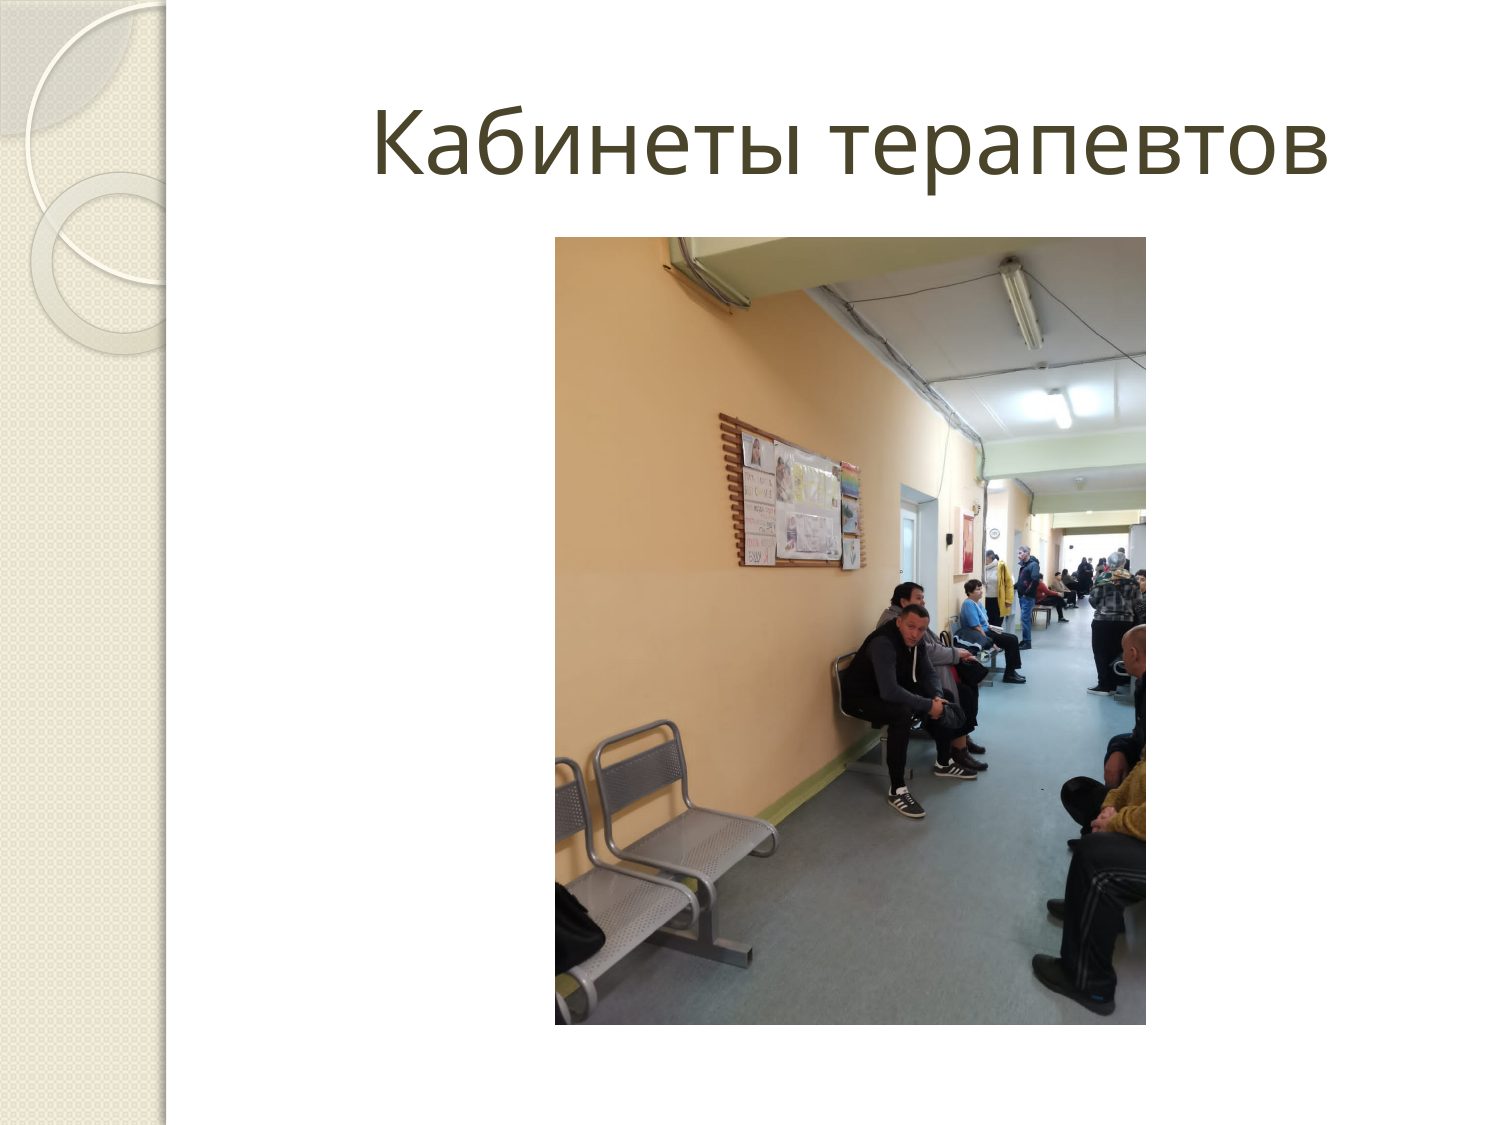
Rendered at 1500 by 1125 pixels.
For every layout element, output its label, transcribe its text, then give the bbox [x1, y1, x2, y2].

title Кабинеты терапевтов [235, 45, 1466, 233]
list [554, 237, 1147, 1026]
